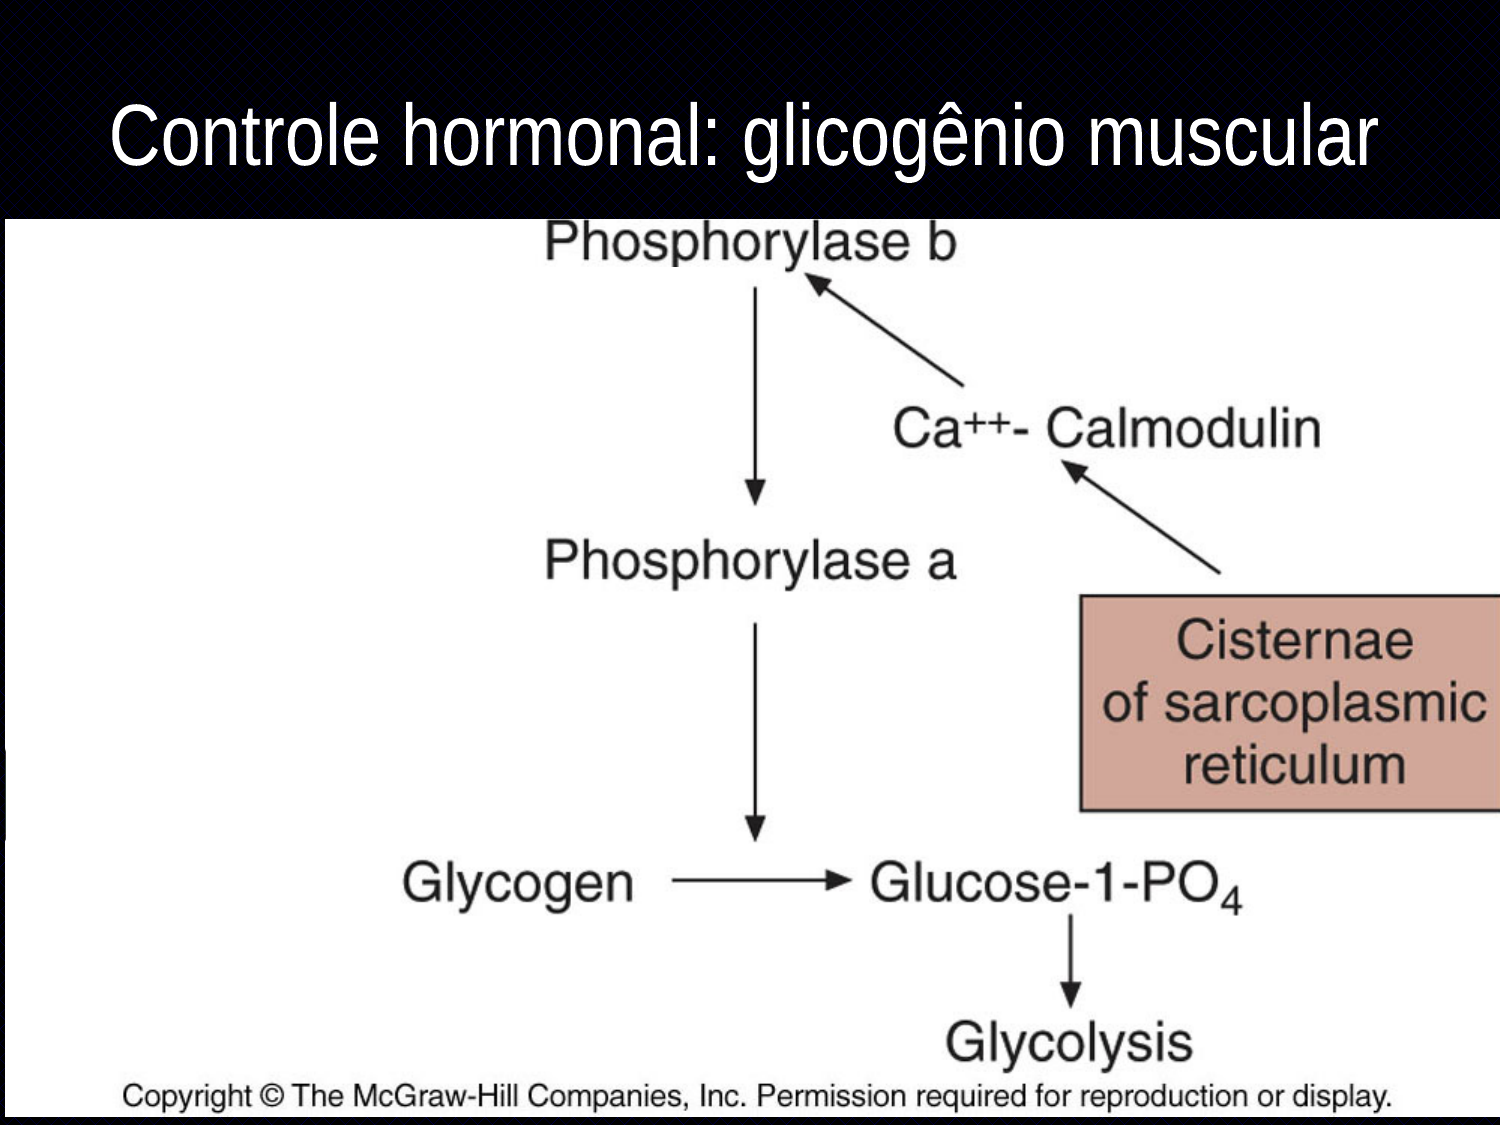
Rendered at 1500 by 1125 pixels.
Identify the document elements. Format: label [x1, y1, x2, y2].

picture [5, 219, 1500, 1118]
